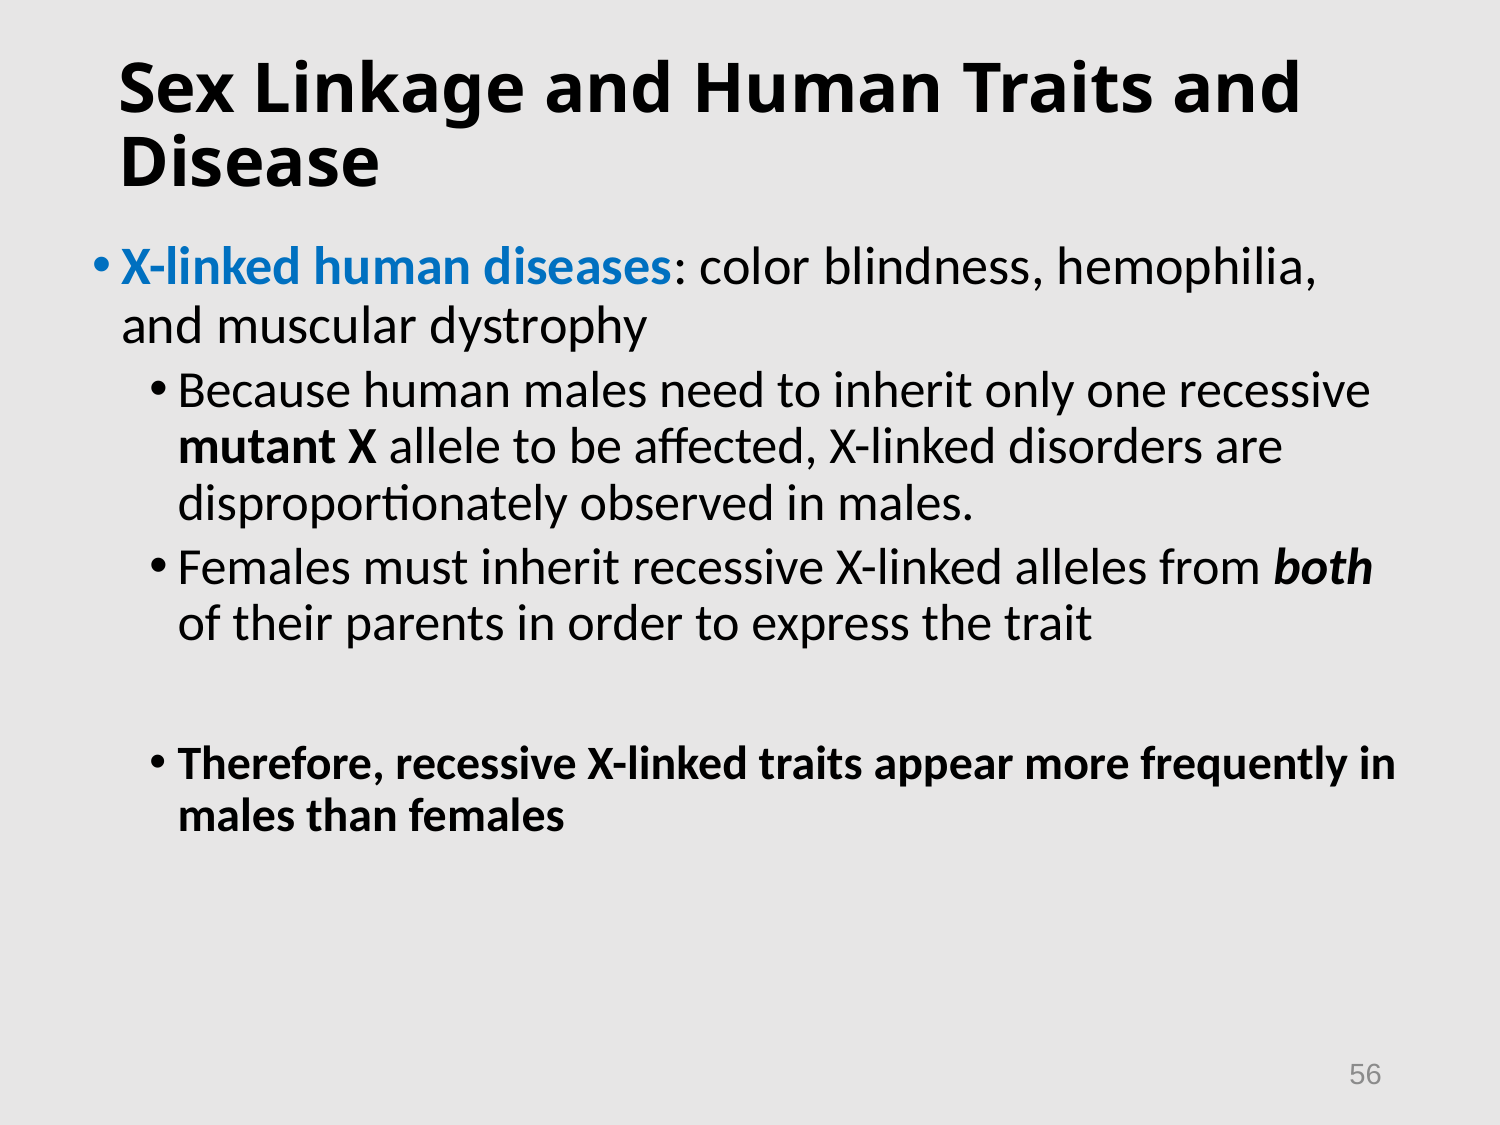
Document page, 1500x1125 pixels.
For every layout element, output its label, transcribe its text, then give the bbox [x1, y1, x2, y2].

list X-linked human diseases: color blindness, hemophilia, and muscular dystrophy Because human males need to inherit only one recessive mutant X allele to be affected, X-linked disorders are disproportionately observed in males. Females must inherit recessive X-linked alleles from both of their parents in order to express the trait Therefore, recessive X-linked traits appear more frequently in males than females [78, 230, 1422, 1040]
slide_number 56 [1059, 1042, 1397, 1103]
title Sex Linkage and Human Traits and Disease [103, 18, 1397, 230]
